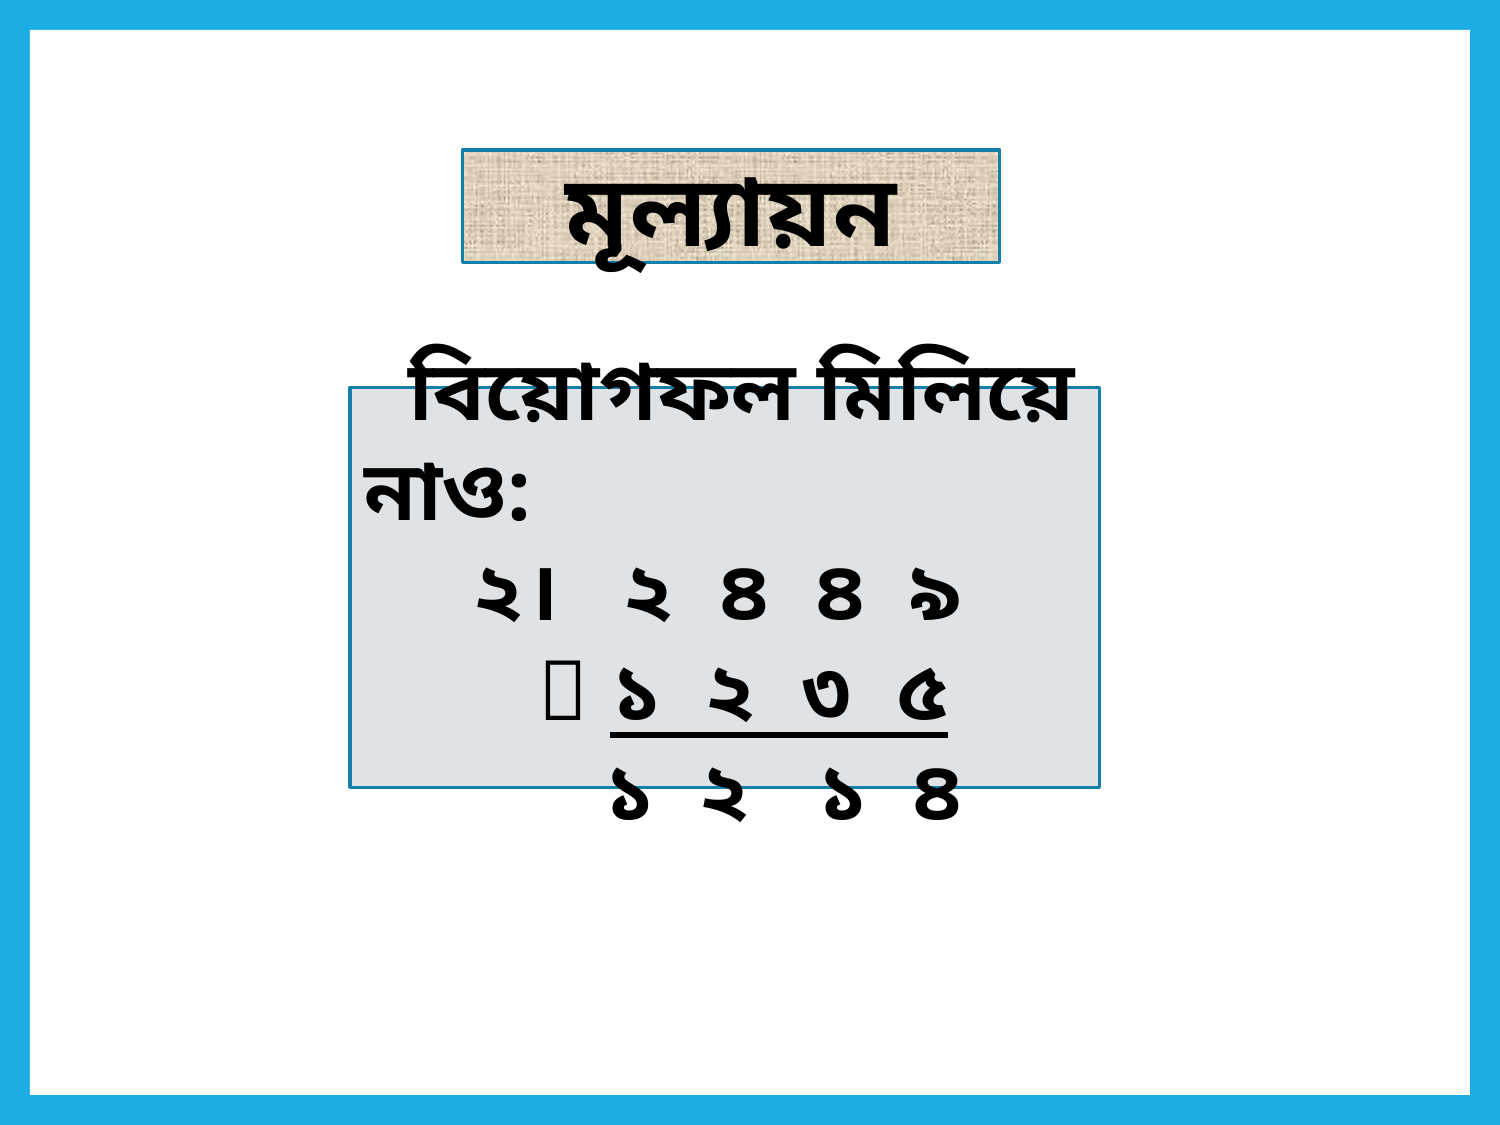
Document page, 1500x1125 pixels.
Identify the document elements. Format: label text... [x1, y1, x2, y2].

text_box মূল্যায়ন [461, 148, 1001, 264]
text_box বিয়োগফল মিলিয়ে নাও: ২। ২ ৪ ৪ ৯  ১ ২ ৩ ৫ ১ ২ ১ ৪ [348, 386, 1101, 789]
